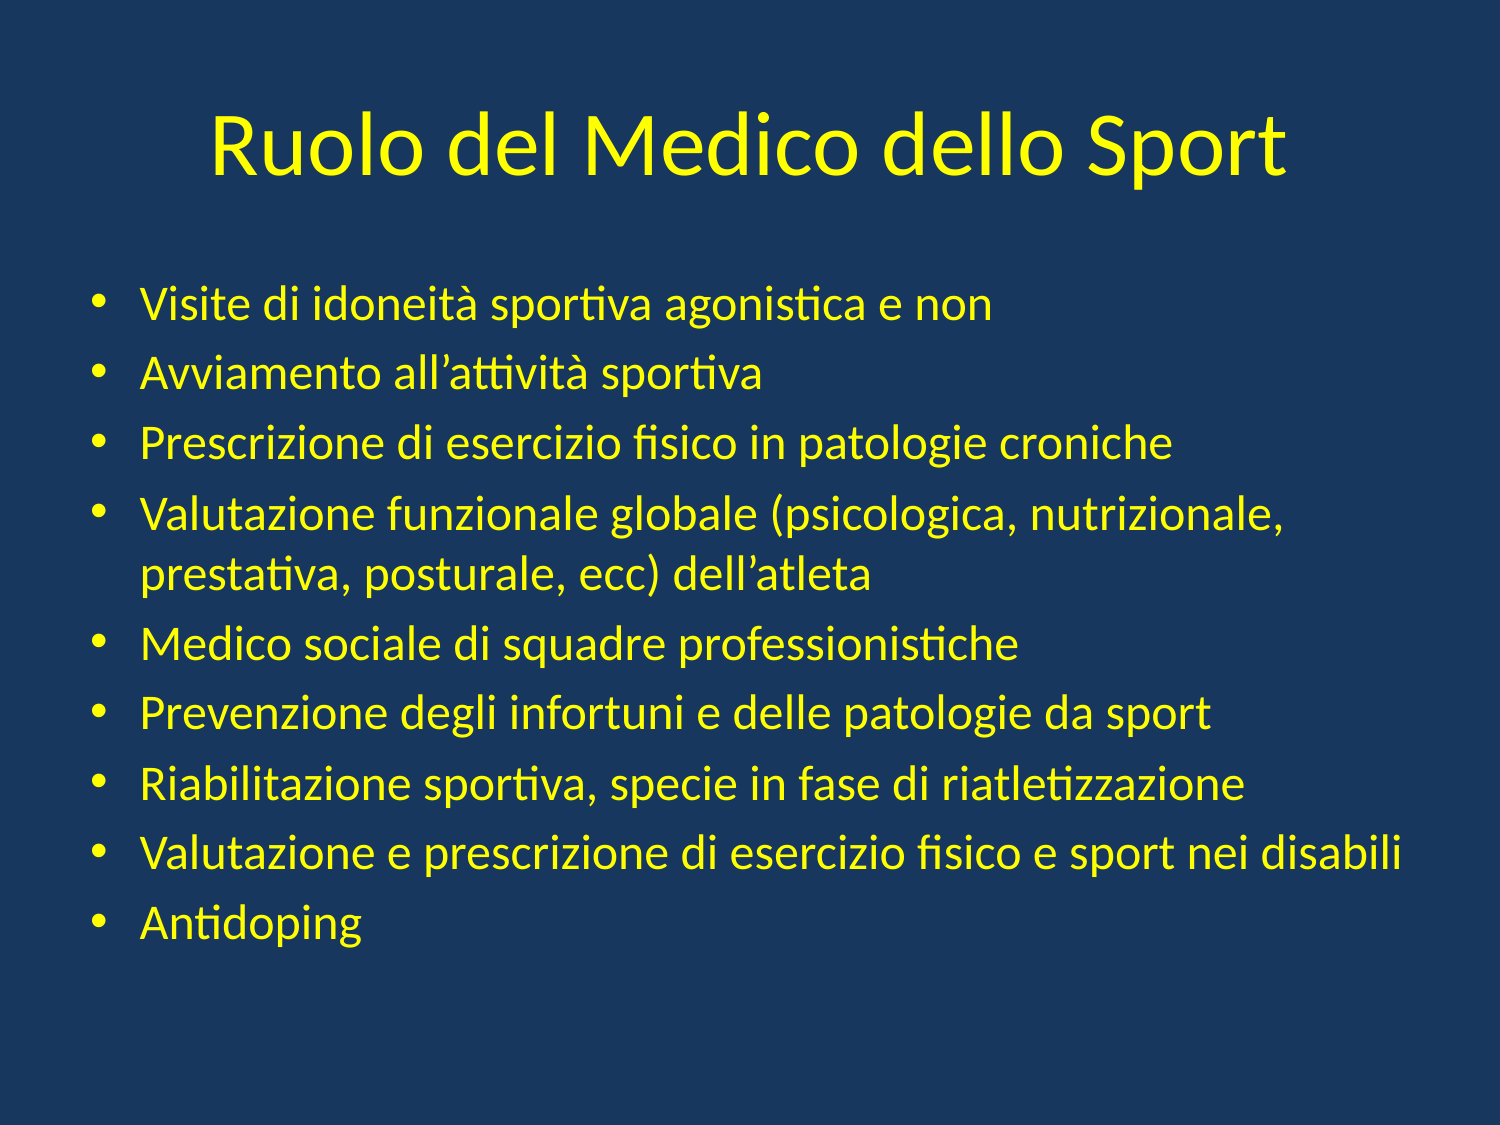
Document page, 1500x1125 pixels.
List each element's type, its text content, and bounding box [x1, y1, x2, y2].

title Ruolo del Medico dello Sport [75, 45, 1425, 233]
list Visite di idoneità sportiva agonistica e non Avviamento all’attività sportiva Prescrizione di esercizio fisico in patologie croniche Valutazione funzionale globale (psicologica, nutrizionale, prestativa, posturale, ecc) dell’atleta Medico sociale di squadre professionistiche Prevenzione degli infortuni e delle patologie da sport Riabilitazione sportiva, specie in fase di riatletizzazione Valutazione e prescrizione di esercizio fisico e sport nei disabili Antidoping [75, 262, 1425, 1005]
